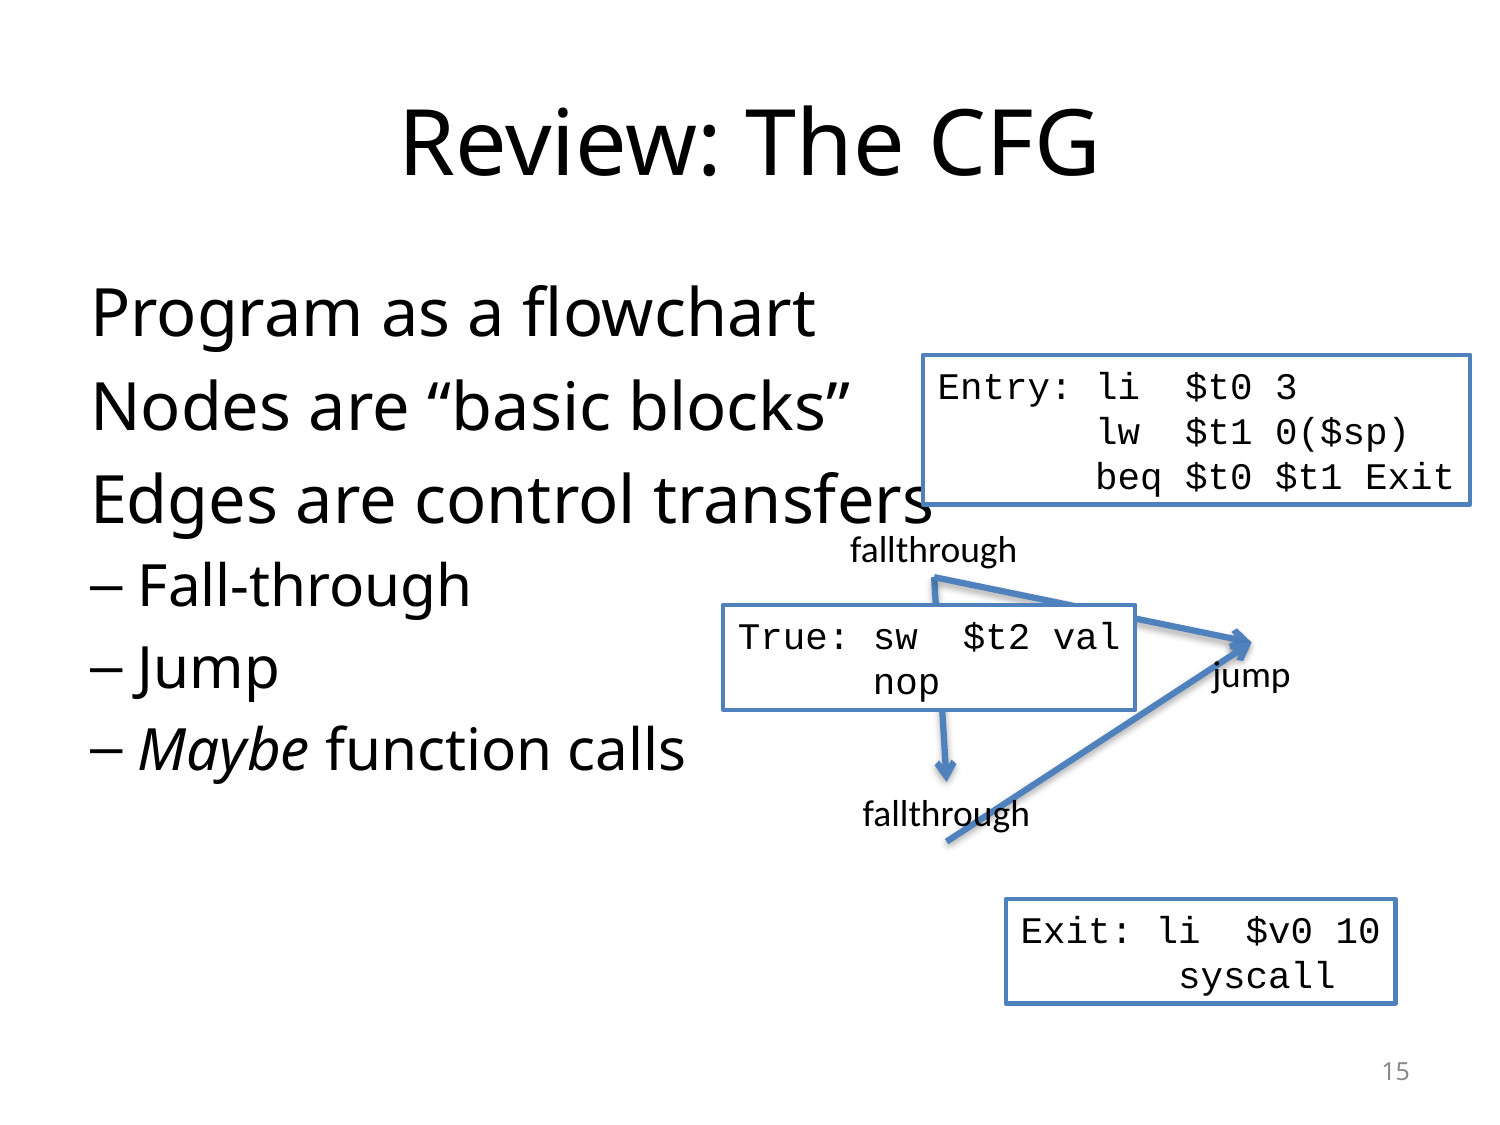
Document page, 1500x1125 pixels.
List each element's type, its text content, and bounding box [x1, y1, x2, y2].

text_box Entry: li $t0 3 lw $t1 0($sp) beq $t0 $t1 Exit [921, 353, 1472, 507]
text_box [928, 710, 1202, 900]
list Program as a flowchart Nodes are “basic blocks” Edges are control transfers Fall-through Jump Maybe function calls [75, 262, 1425, 1005]
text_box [928, 506, 1194, 606]
text_box Exit: li $v0 10 syscall [1004, 897, 1398, 1006]
slide_number 15 [1074, 1042, 1425, 1103]
text_box fallthrough [835, 517, 923, 578]
title Review: The CFG [75, 45, 1425, 233]
text_box fallthrough [847, 781, 923, 842]
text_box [1196, 506, 1201, 710]
text_box True: sw $t2 val nop [721, 603, 1137, 712]
text_box jump [1206, 642, 1306, 703]
